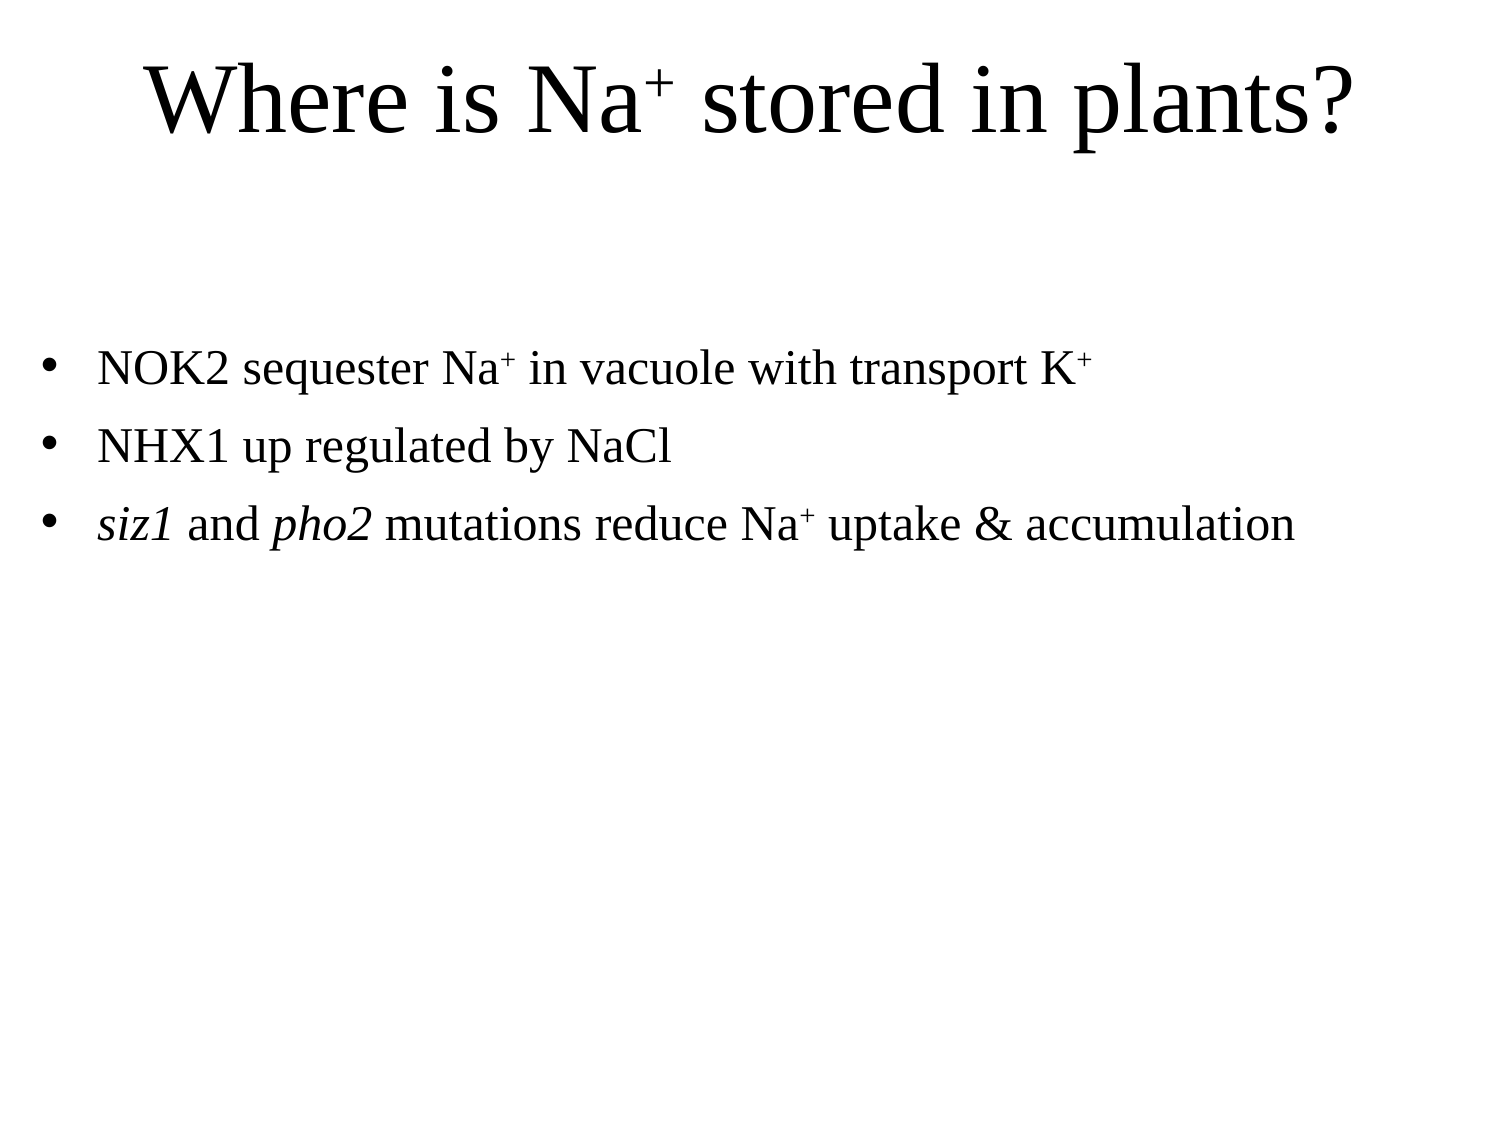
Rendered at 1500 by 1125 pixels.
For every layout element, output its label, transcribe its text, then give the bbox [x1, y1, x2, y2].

text_box NOK2 sequester Na+ in vacuole with transport K+ NHX1 up regulated by NaCl siz1 and pho2 mutations reduce Na+ uptake & accumulation [25, 309, 1429, 558]
text_box Where is Na+ stored in plants? [0, 1, 1500, 161]
